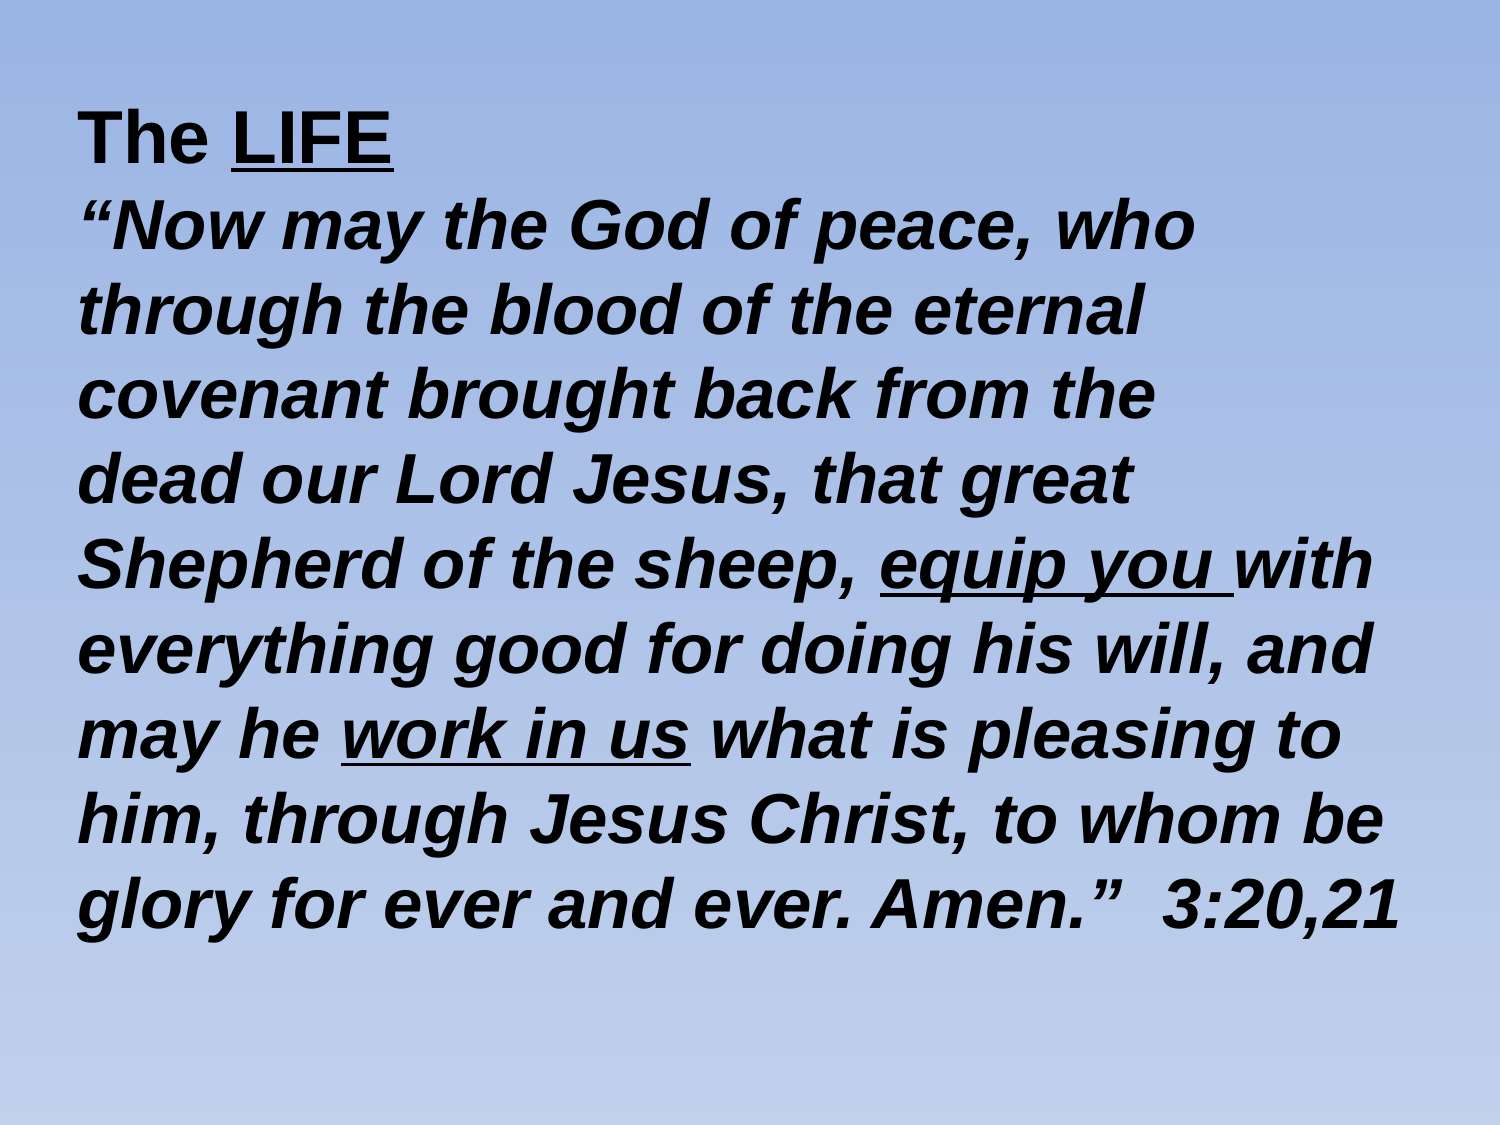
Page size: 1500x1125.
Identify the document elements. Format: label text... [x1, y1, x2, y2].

title The LIFE “Now may the God of peace, who through the blood of the eternal covenant brought back from the dead our Lord Jesus, that great Shepherd of the sheep, equip you with everything good for doing his will, and may he work in us what is pleasing to him, through Jesus Christ, to whom be glory for ever and ever. Amen.” 3:20,21 [62, 350, 1450, 592]
